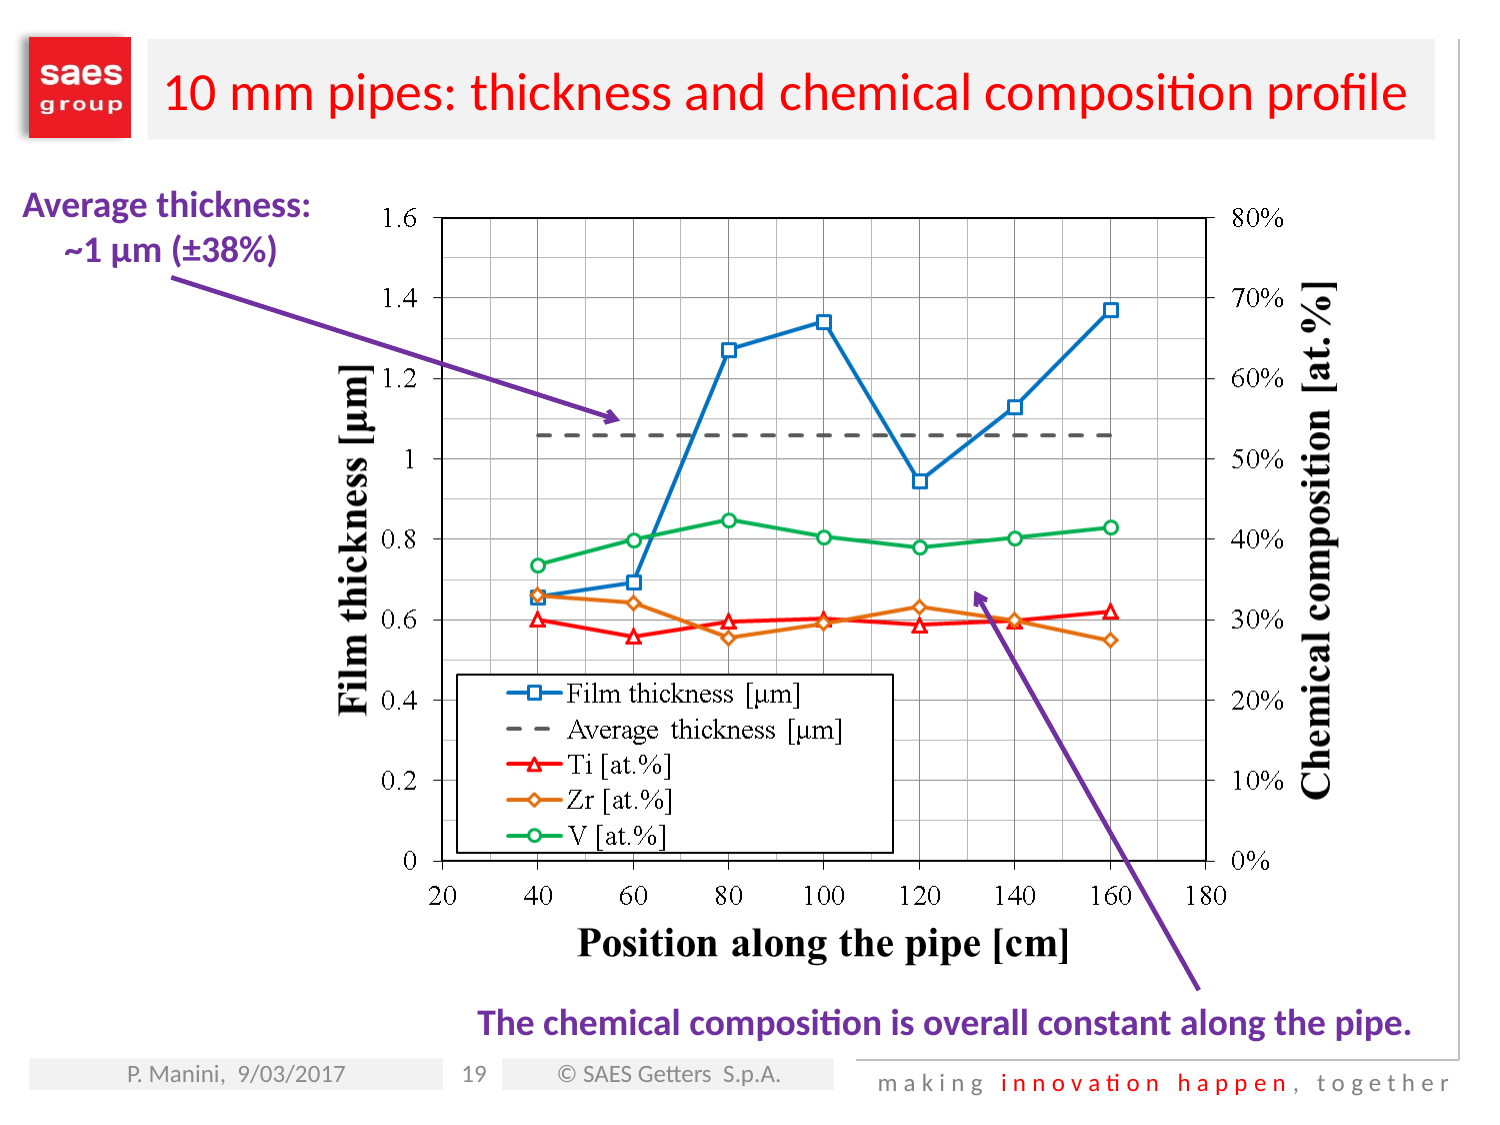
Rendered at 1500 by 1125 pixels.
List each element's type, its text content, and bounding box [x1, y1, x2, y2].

text_box Average thickness: ~1 μm (±38%) [5, 172, 337, 278]
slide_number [112, 1042, 420, 1103]
picture [29, 37, 131, 138]
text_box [974, 590, 1199, 991]
slide_number 19 [442, 1042, 502, 1103]
text_box The chemical composition is overall constant along the pipe. [456, 990, 1435, 1050]
footer © SAES Getters S.p.A. [512, 1050, 827, 1103]
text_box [170, 278, 621, 421]
picture [300, 191, 1365, 991]
text_box 10 mm pipes: thickness and chemical composition profile [147, 42, 1435, 136]
